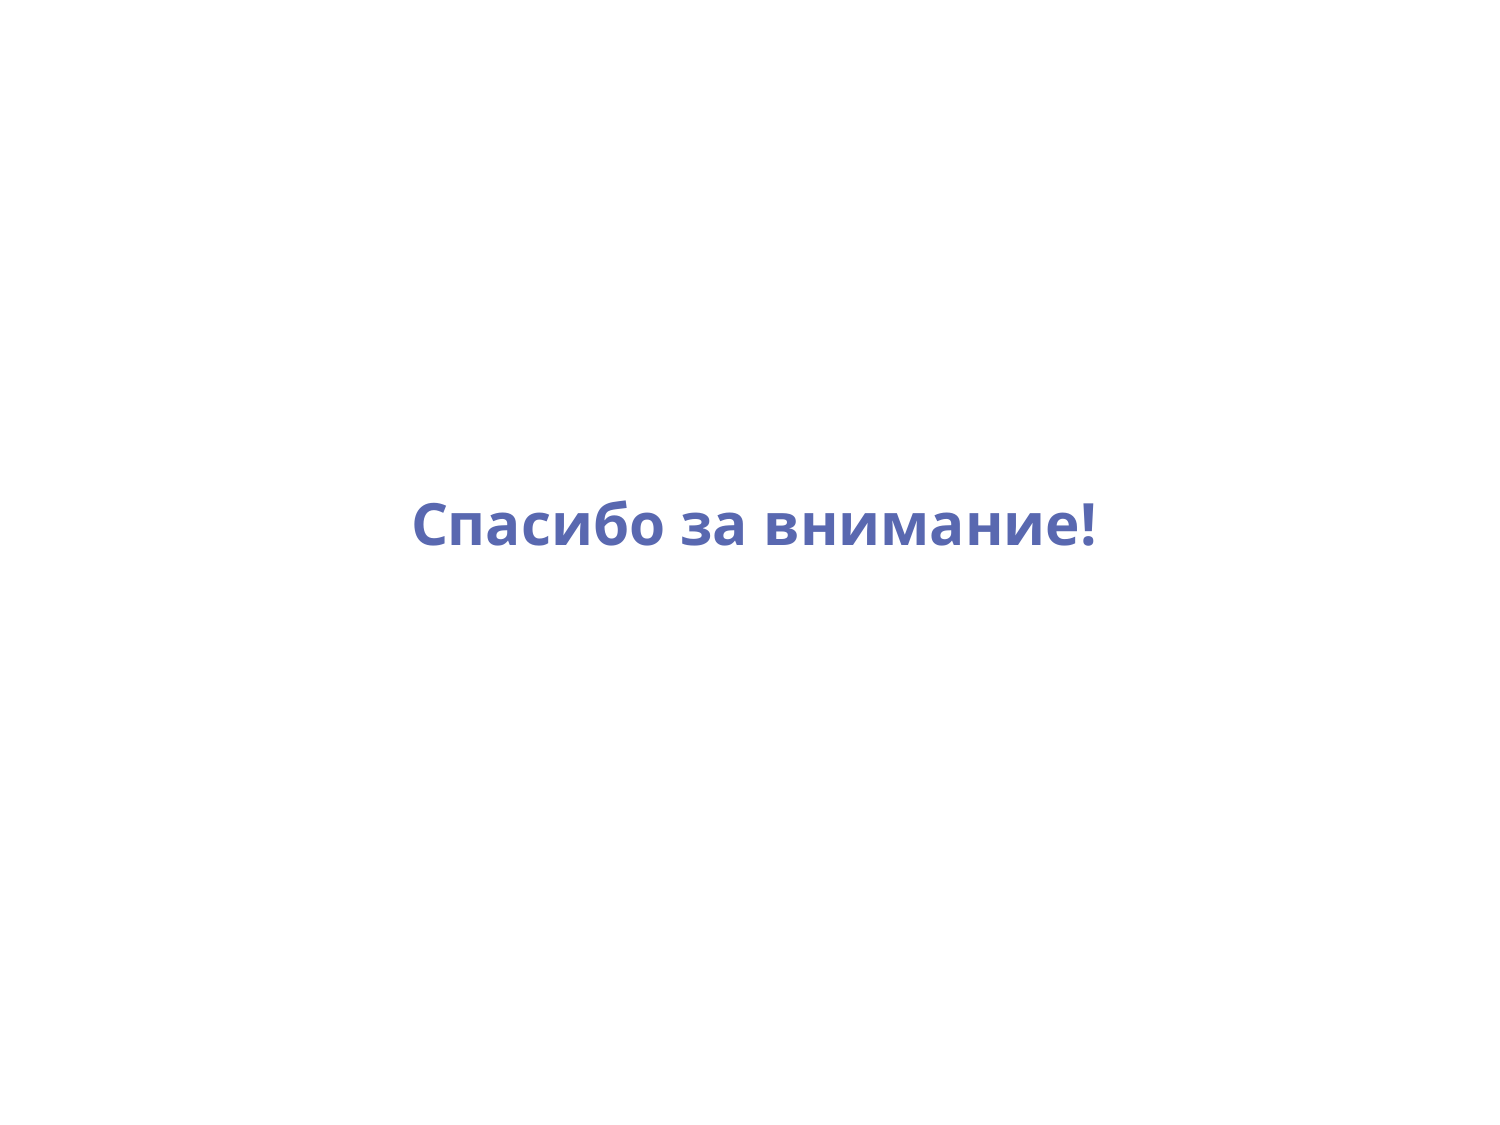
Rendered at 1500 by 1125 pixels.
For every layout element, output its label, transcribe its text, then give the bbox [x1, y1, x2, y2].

text_box Спасибо за внимание! [396, 479, 1112, 565]
